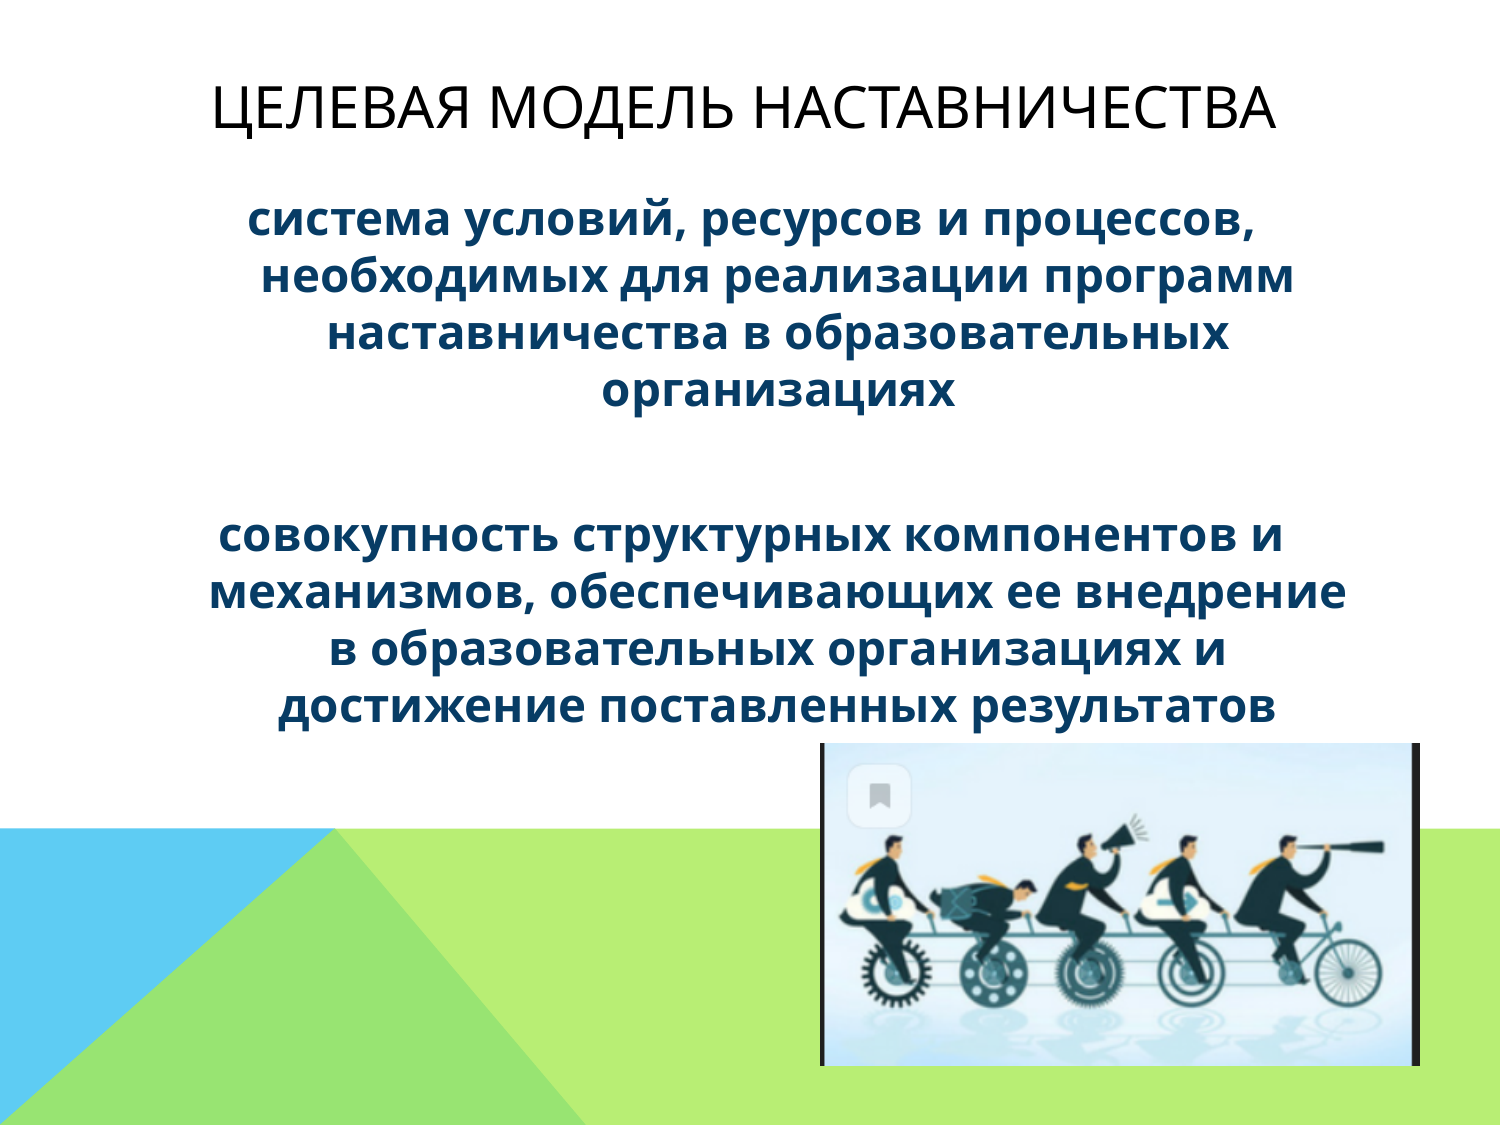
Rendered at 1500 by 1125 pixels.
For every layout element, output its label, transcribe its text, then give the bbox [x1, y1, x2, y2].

list система условий, ресурсов и процессов, необходимых для реализации программ наставничества в образовательных организациях совокупность структурных компонентов и механизмов, обеспечивающих ее внедрение в образовательных организациях и достижение поставленных результатов [135, 180, 1369, 768]
title Целевая модель наставничества [135, 60, 1369, 150]
picture [820, 743, 1420, 1066]
